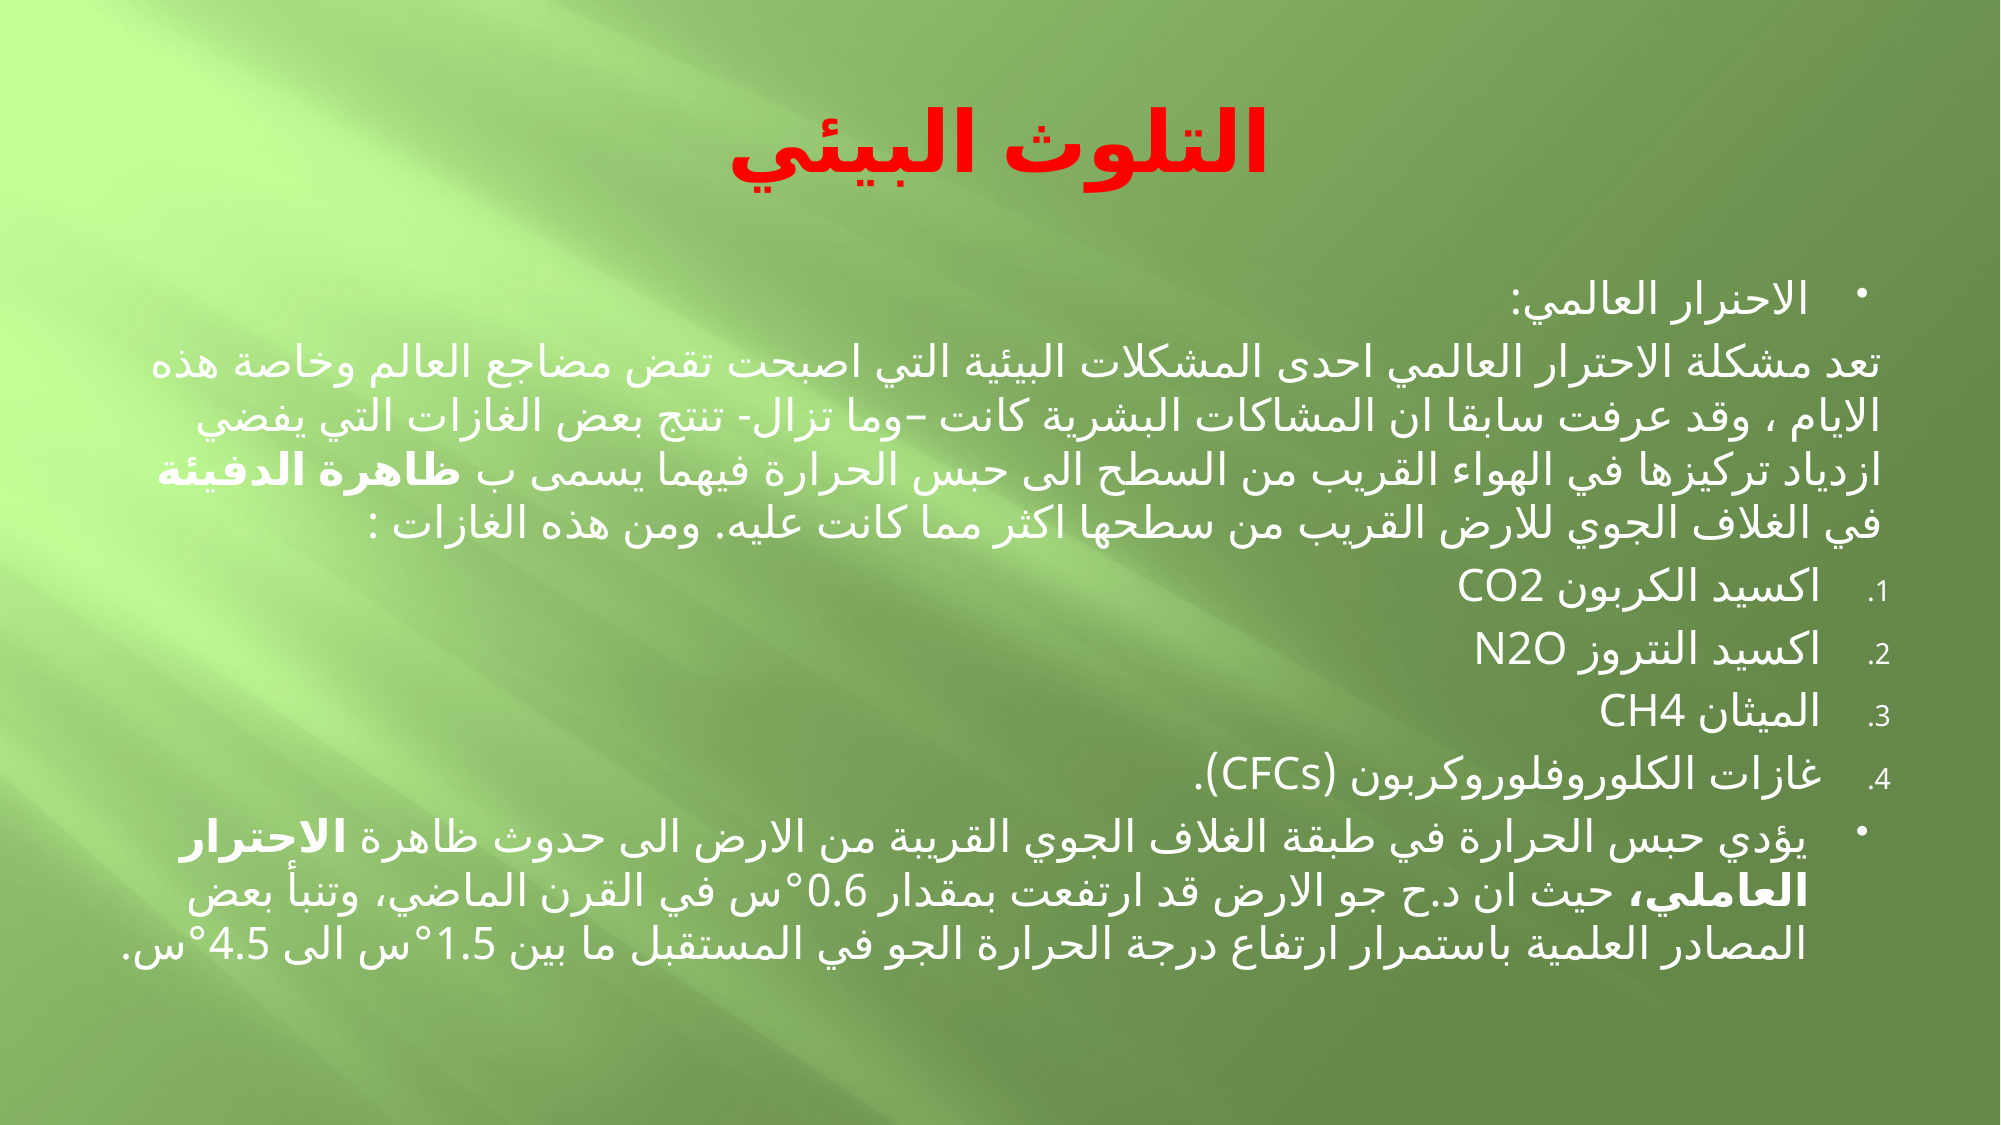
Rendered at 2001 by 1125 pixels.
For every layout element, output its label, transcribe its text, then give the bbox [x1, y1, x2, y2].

title التلوث البيئي [99, 45, 1900, 233]
list الاحنرار العالمي: تعد مشكلة الاحترار العالمي احدى المشكلات البيئية التي اصبحت تقض مضاجع العالم وخاصة هذه الايام ، وقد عرفت سابقا ان المشاكات البشرية كانت –وما تزال- تنتج بعض الغازات التي يفضي ازدياد تركيزها في الهواء القريب من السطح الى حبس الحرارة فيهما يسمى ب ظاهرة الدفيئة في الغلاف الجوي للارض القريب من سطحها اكثر مما كانت عليه. ومن هذه الغازات : اكسيد الكربون CO2 اكسيد النتروز N2O الميثان CH4 غازات الكلوروفلوروكربون (CFCs). يؤدي حبس الحرارة في طبقة الغلاف الجوي القريبة من الارض الى حدوث ظاهرة الاحترار العاملي، حيث ان د.ح جو الارض قد ارتفعت بمقدار 0.6°س في القرن الماضي، وتنبأ بعض المصادر العلمية باستمرار ارتفاع درجة الحرارة الجو في المستقبل ما بين 1.5°س الى 4.5°س. [99, 262, 1900, 1035]
